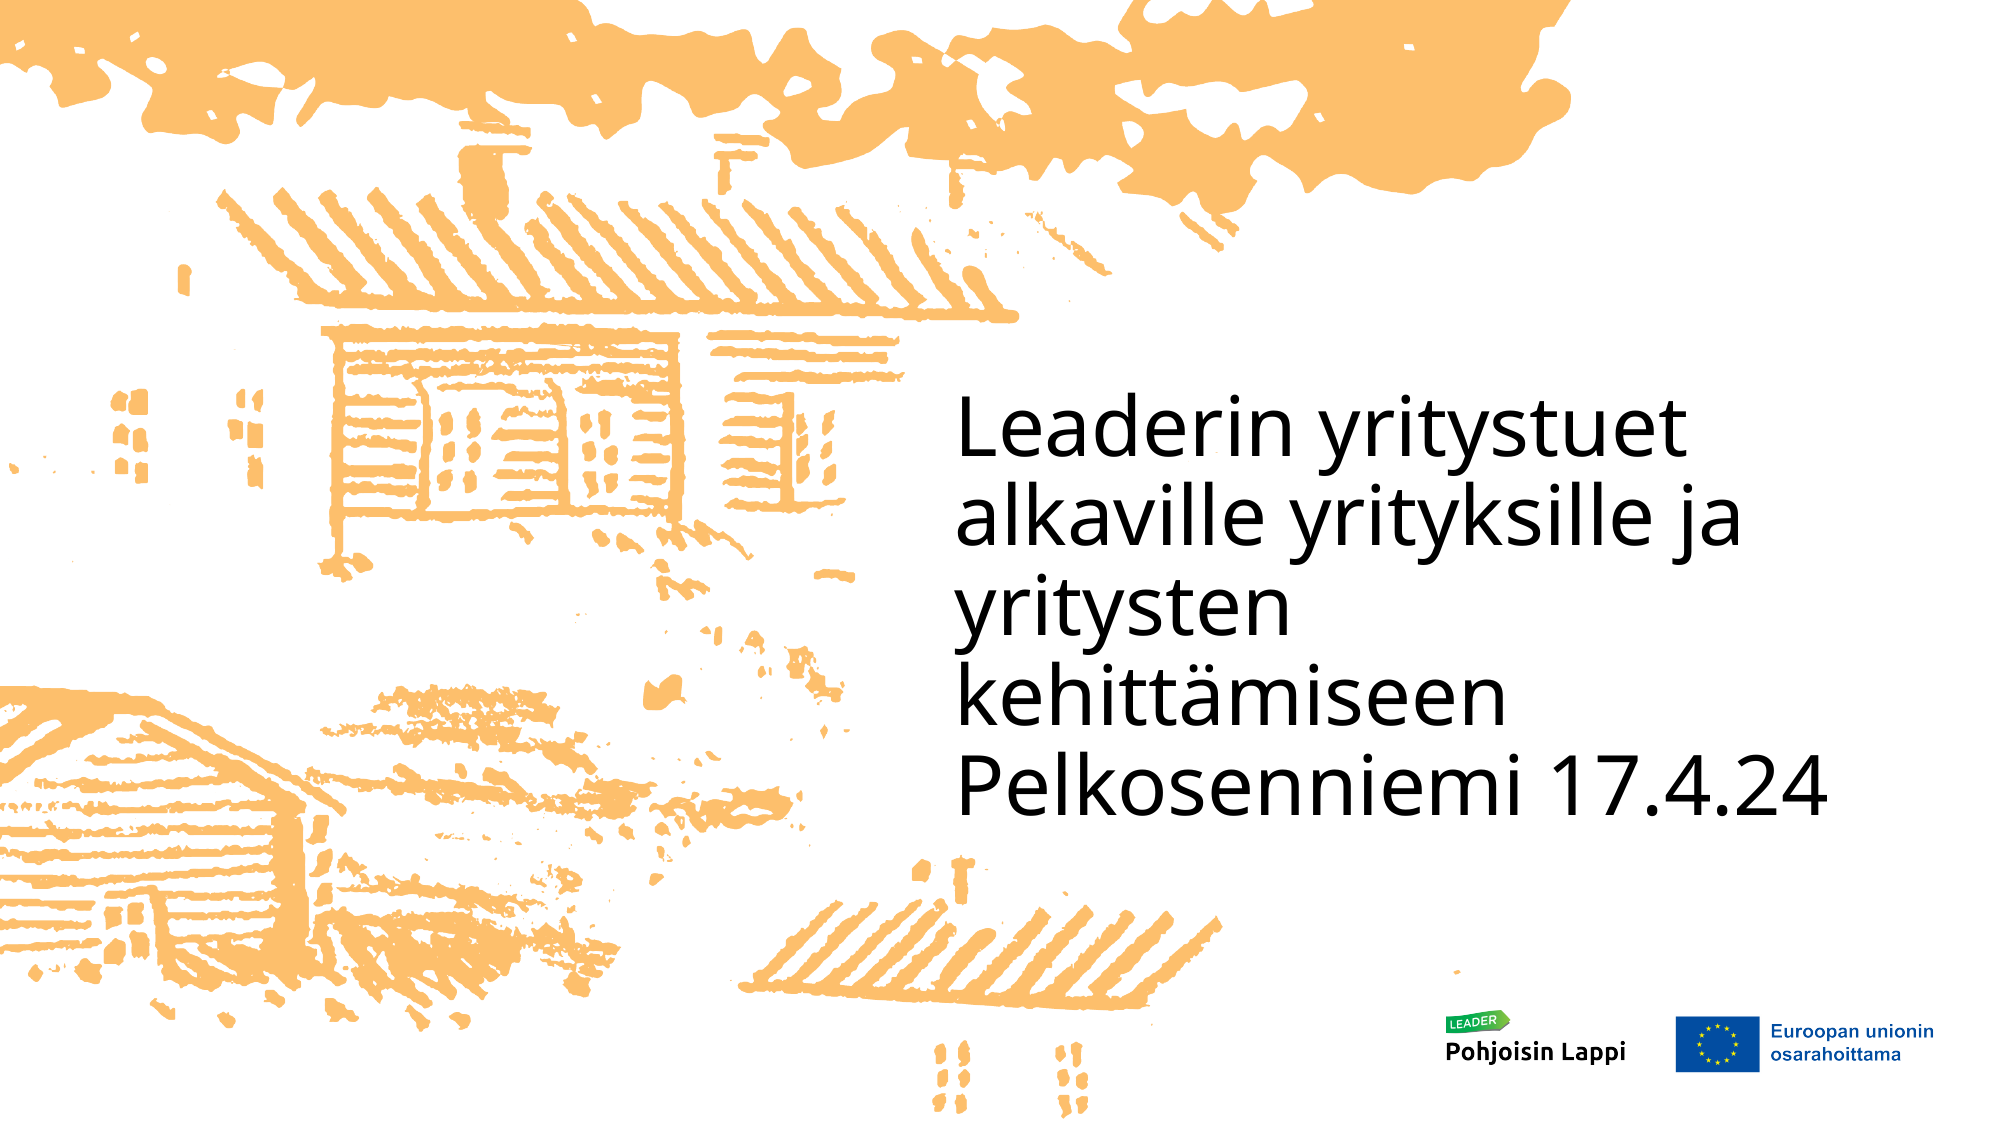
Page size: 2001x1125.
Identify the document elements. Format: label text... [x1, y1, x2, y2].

picture [1672, 1013, 1973, 1076]
picture [0, 0, 1625, 1125]
title Leaderin yritystuet alkaville yrityksille ja yritysten kehittämiseen Pelkosenniemi 17.4.24 [939, 362, 1879, 856]
